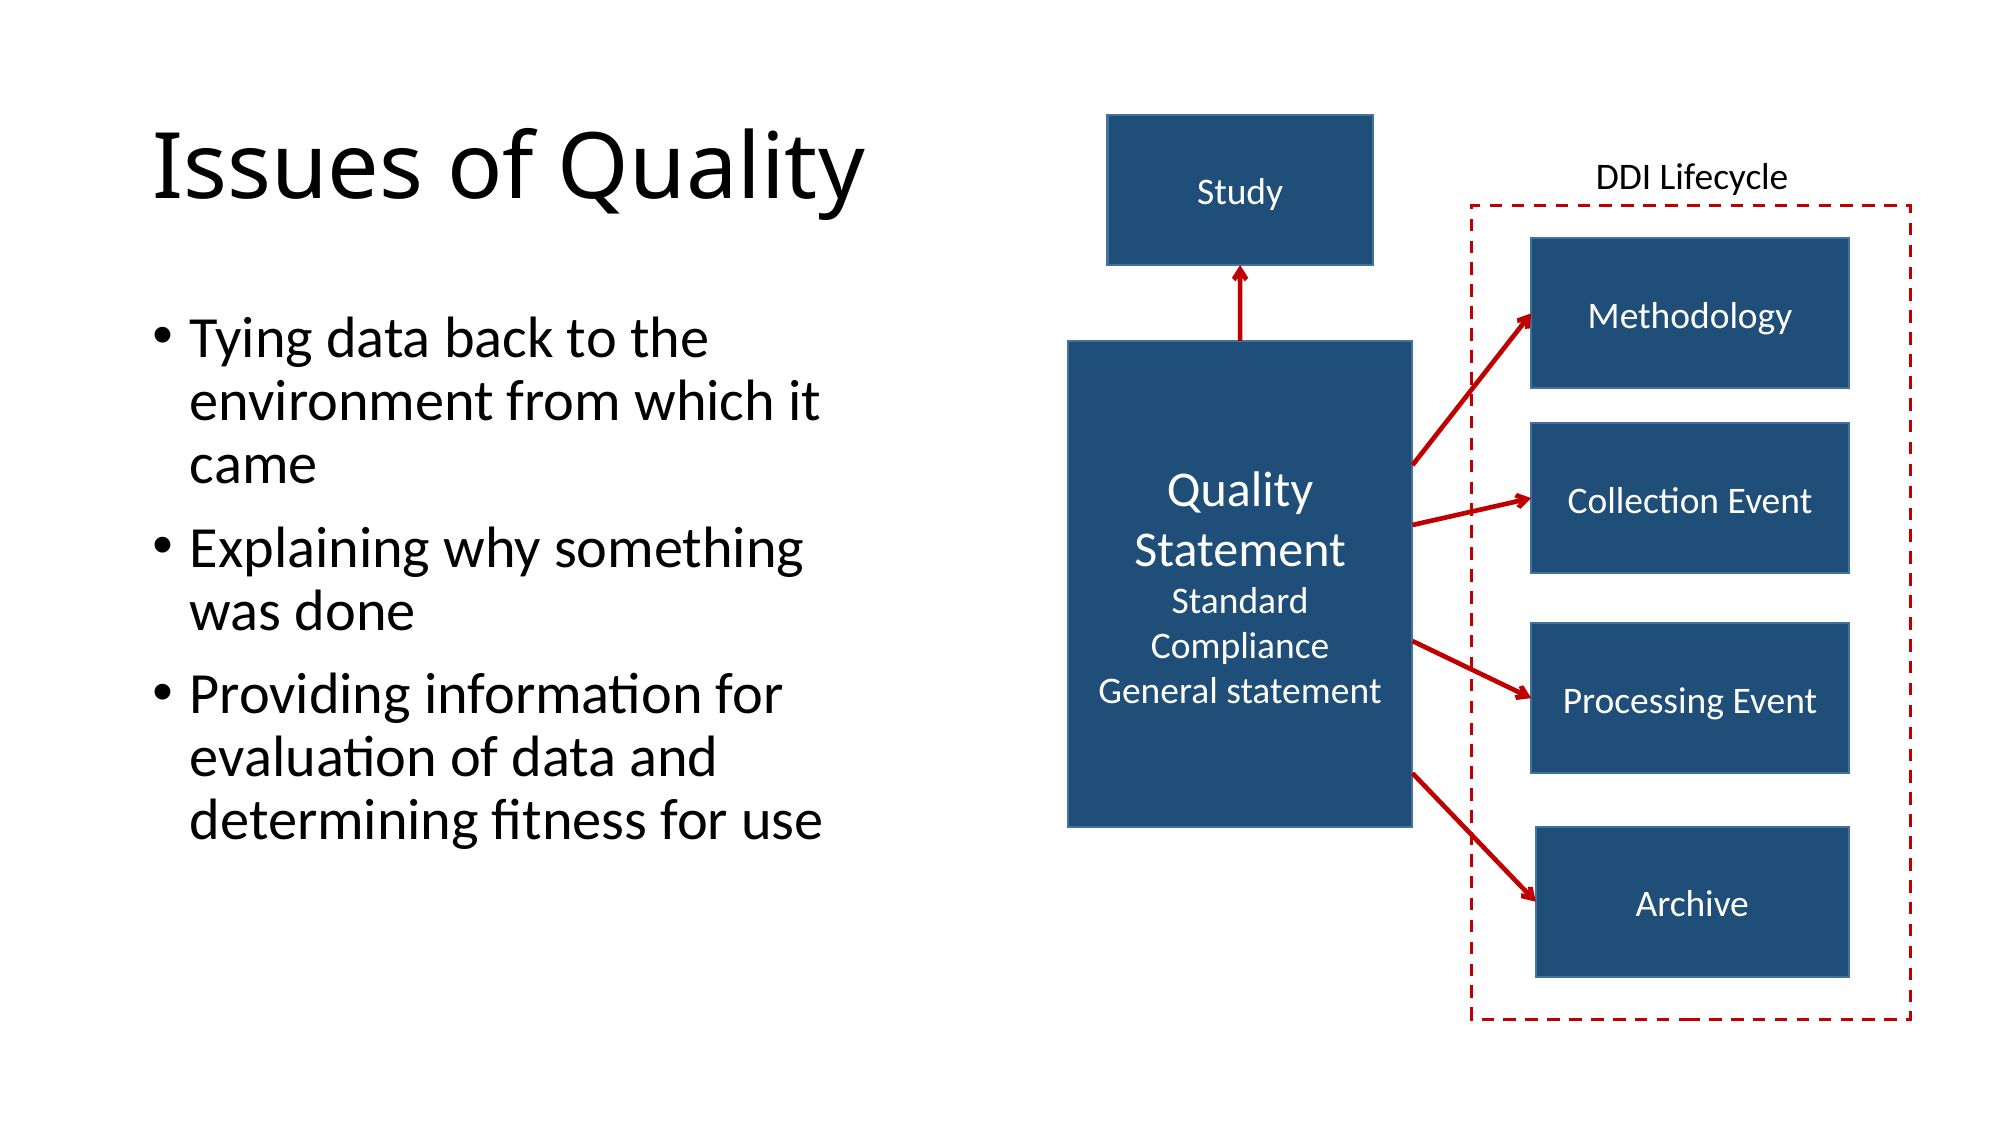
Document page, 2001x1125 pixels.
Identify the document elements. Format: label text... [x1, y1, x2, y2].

title Issues of Quality [137, 59, 1863, 278]
list Tying data back to the environment from which it came Explaining why something was done Providing information for evaluation of data and determining fitness for use [137, 299, 911, 1014]
text_box Quality Statement Standard Compliance General statement [1067, 340, 1413, 828]
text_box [1412, 498, 1532, 525]
text_box DDI Lifecycle [1581, 144, 1804, 205]
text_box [1412, 773, 1536, 902]
text_box Study [1106, 114, 1374, 266]
text_box [1471, 204, 1912, 1021]
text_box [1412, 313, 1532, 466]
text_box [1412, 640, 1532, 699]
